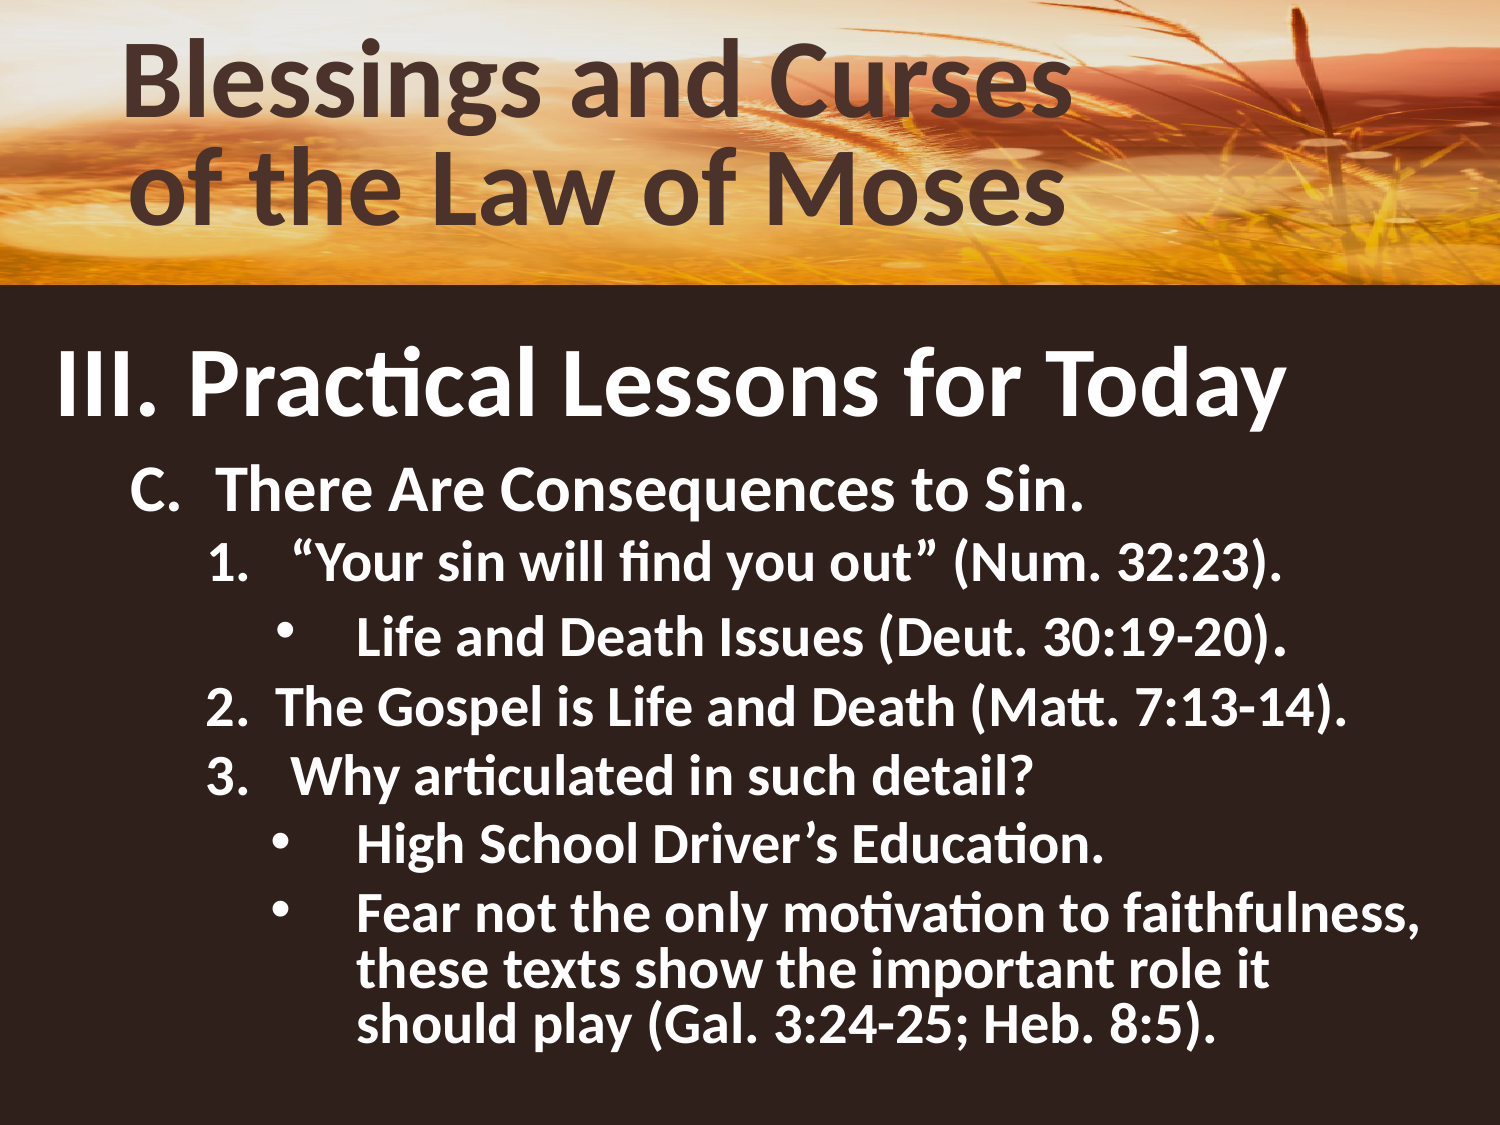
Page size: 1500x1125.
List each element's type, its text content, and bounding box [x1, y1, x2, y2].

title Blessings and Curses of the Law of Moses [55, 0, 1167, 278]
picture [0, 0, 1500, 285]
list III. Practical Lessons for Today There Are Consequences to Sin. “Your sin will find you out” (Num. 32:23). Life and Death Issues (Deut. 30:19-20). 2. The Gospel is Life and Death (Matt. 7:13-14). Why articulated in such detail? High School Driver’s Education. Fear not the only motivation to faithfulness, these texts show the important role it should play (Gal. 3:24-25; Heb. 8:5). [55, 339, 1445, 1062]
